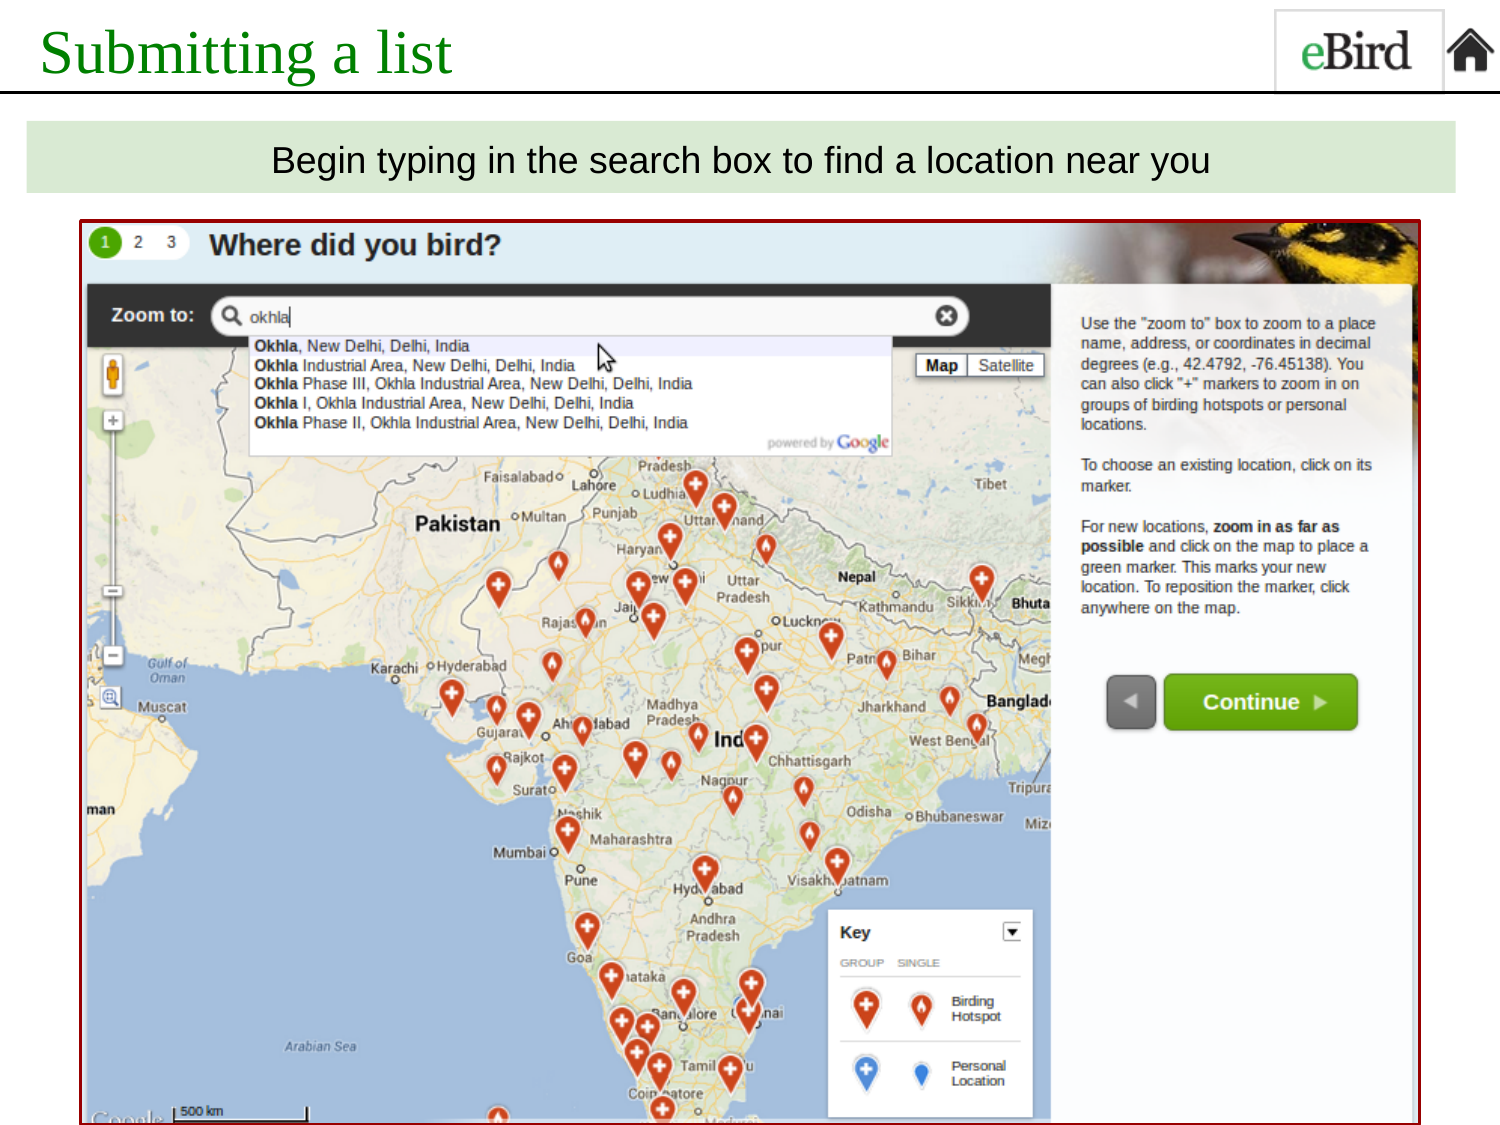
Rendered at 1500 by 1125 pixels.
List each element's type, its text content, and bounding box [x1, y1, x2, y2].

text_box Begin typing in the search box to find a location near you [26, 120, 1456, 193]
picture [80, 220, 1420, 1125]
picture [1274, 9, 1498, 91]
text_box Submitting a list [26, 7, 763, 80]
